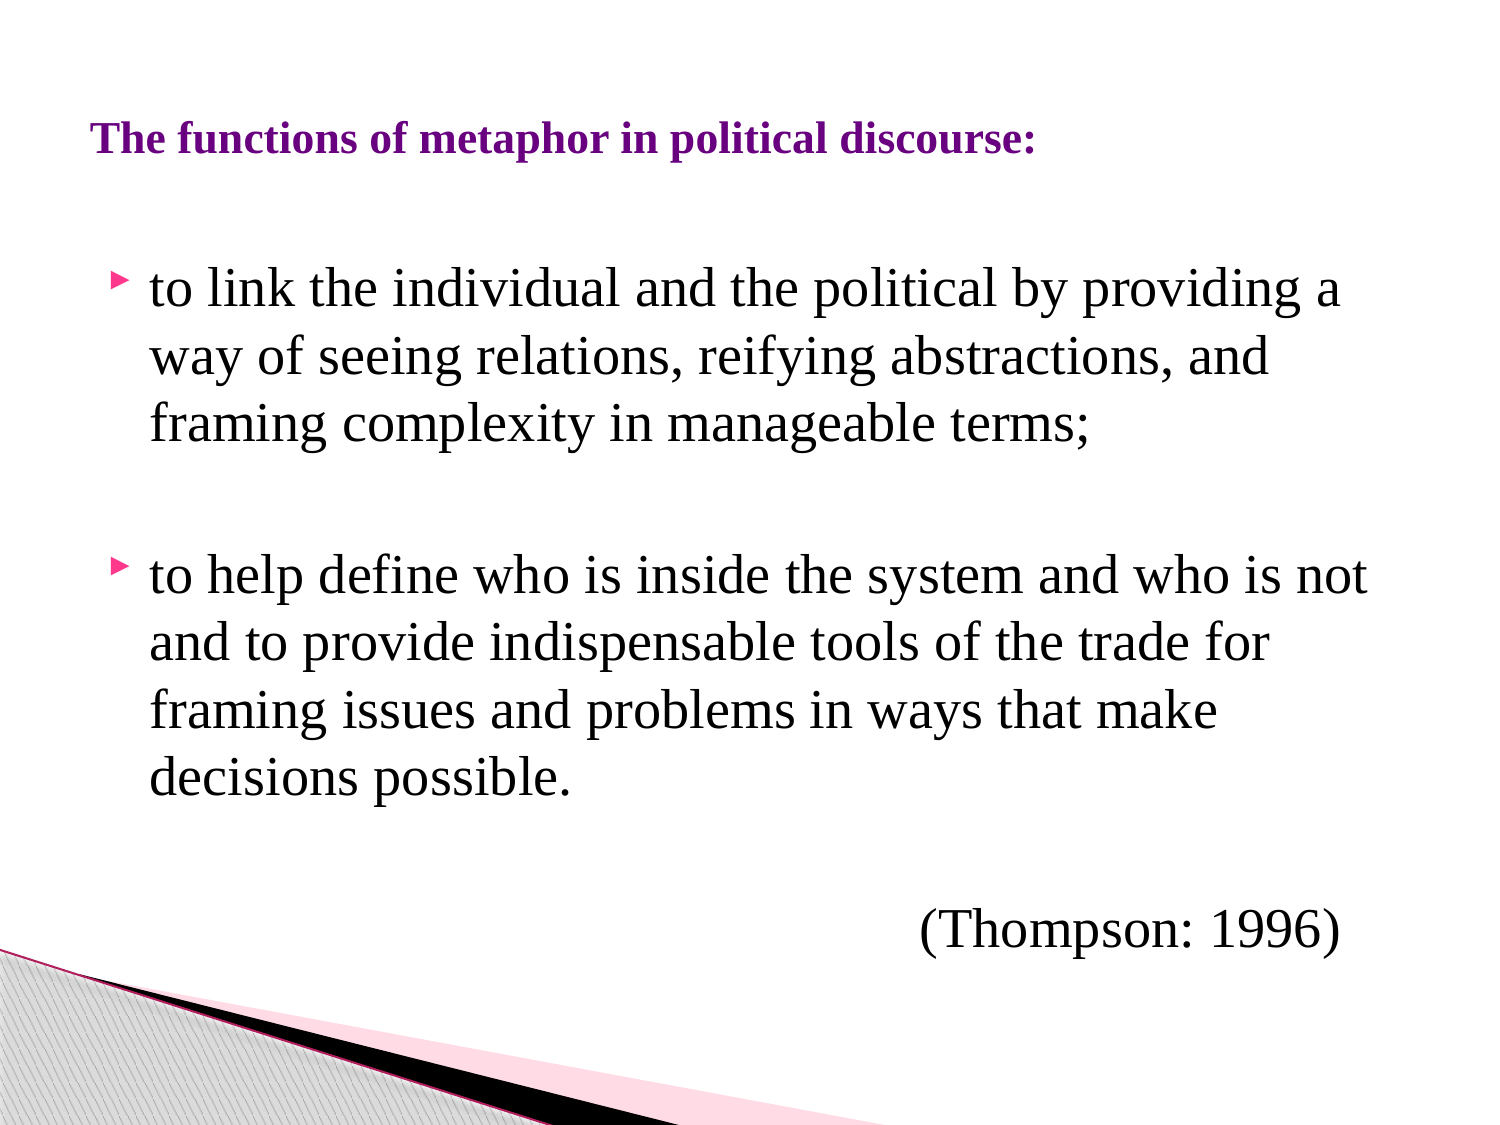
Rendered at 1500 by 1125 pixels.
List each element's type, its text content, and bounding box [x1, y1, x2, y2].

title The functions of metaphor in political discourse: [75, 45, 1425, 233]
list to link the individual and the political by providing a way of seeing relations, reifying abstractions, and framing complexity in manageable terms; to help define who is inside the system and who is not and to provide indispensable tools of the trade for framing issues and problems in ways that make decisions possible. (Thompson: 1996) [75, 243, 1425, 986]
